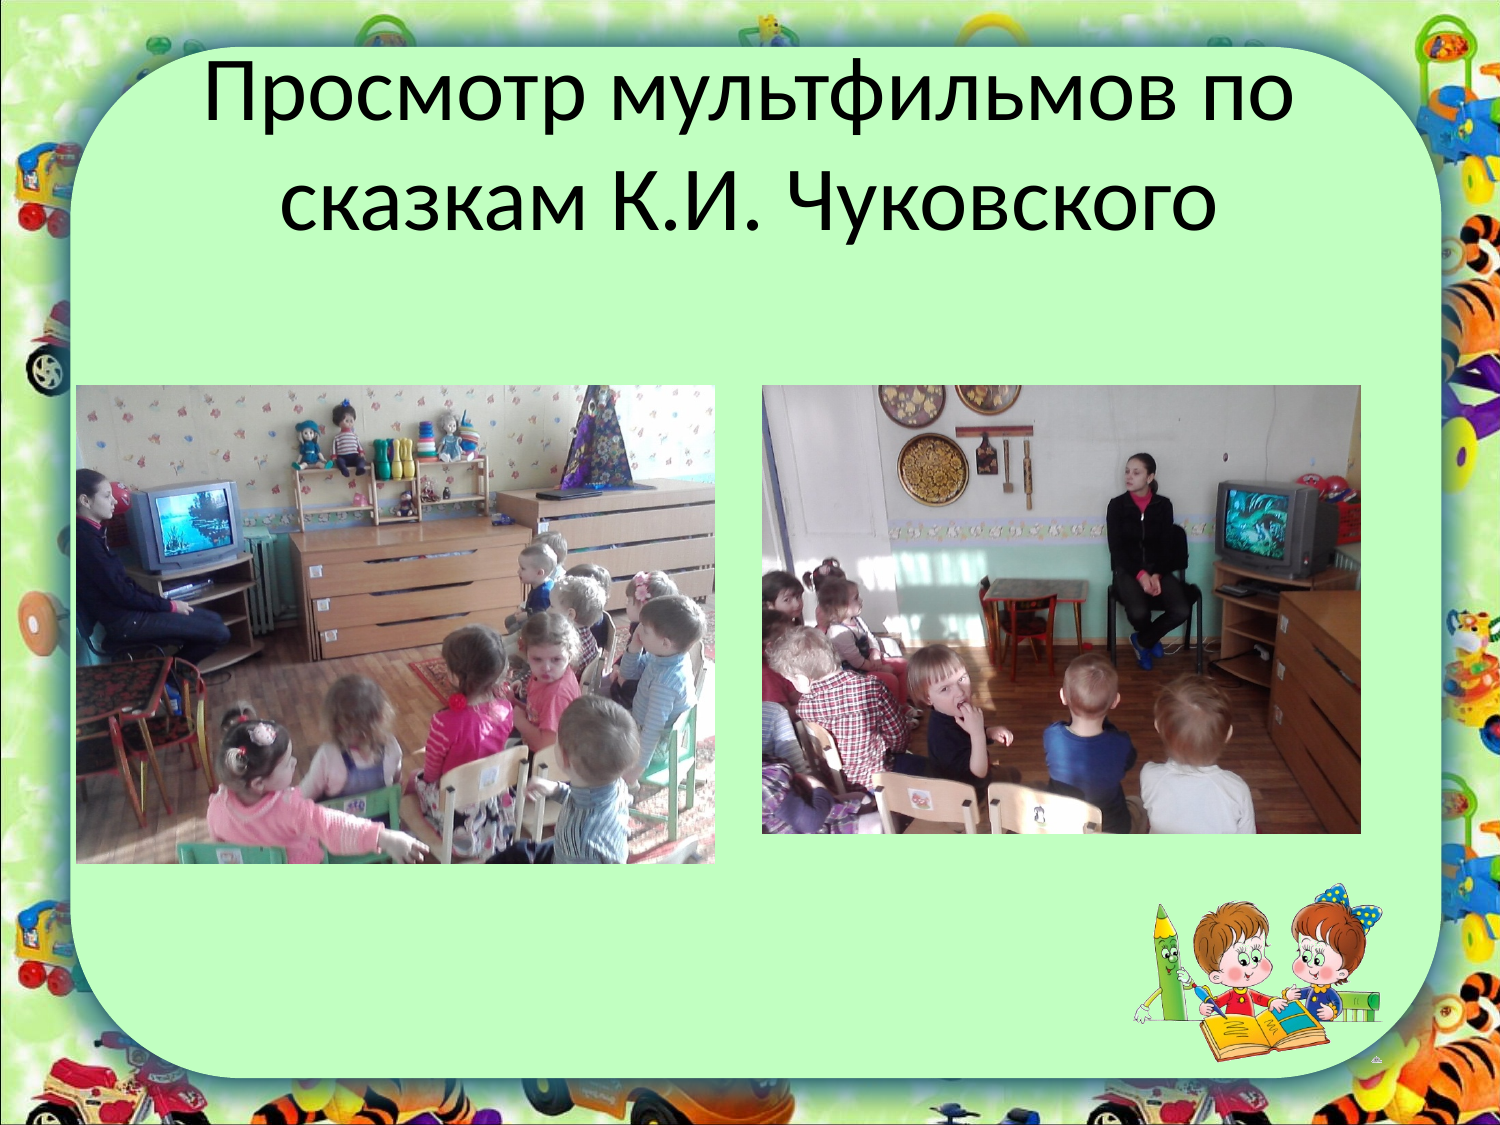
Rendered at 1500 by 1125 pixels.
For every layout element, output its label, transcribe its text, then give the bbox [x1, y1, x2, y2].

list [76, 385, 715, 865]
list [762, 384, 1362, 835]
title Просмотр мультфильмов по сказкам К.И. Чуковского [74, 44, 1426, 233]
picture [0, 0, 1500, 1125]
